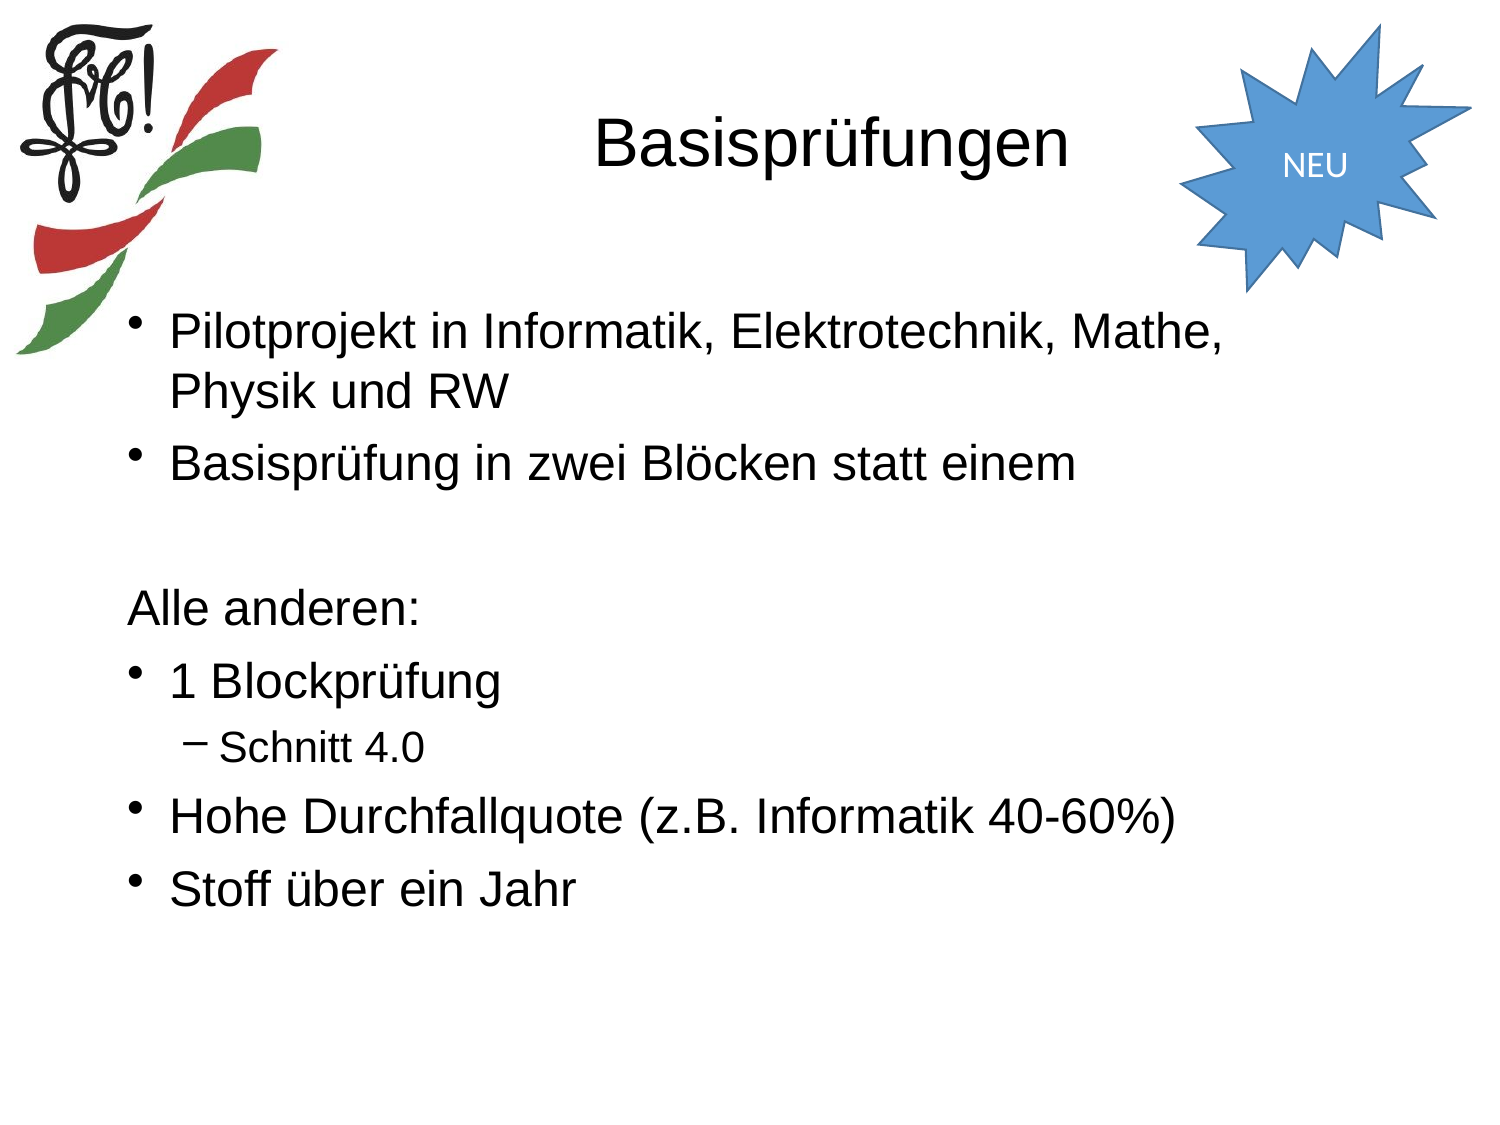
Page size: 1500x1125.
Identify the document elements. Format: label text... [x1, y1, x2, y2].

picture [0, 0, 289, 376]
text_box NEU [1178, 23, 1472, 294]
title Basisprüfungen [288, 45, 1361, 233]
list Pilotprojekt in Informatik, Elektrotechnik, Mathe, Physik und RW Basisprüfung in zwei Blöcken statt einem Alle anderen: 1 Blockprüfung Schnitt 4.0 Hohe Durchfallquote (z.B. Informatik 40-60%) Stoff über ein Jahr [112, 290, 1376, 1005]
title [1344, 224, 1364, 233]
